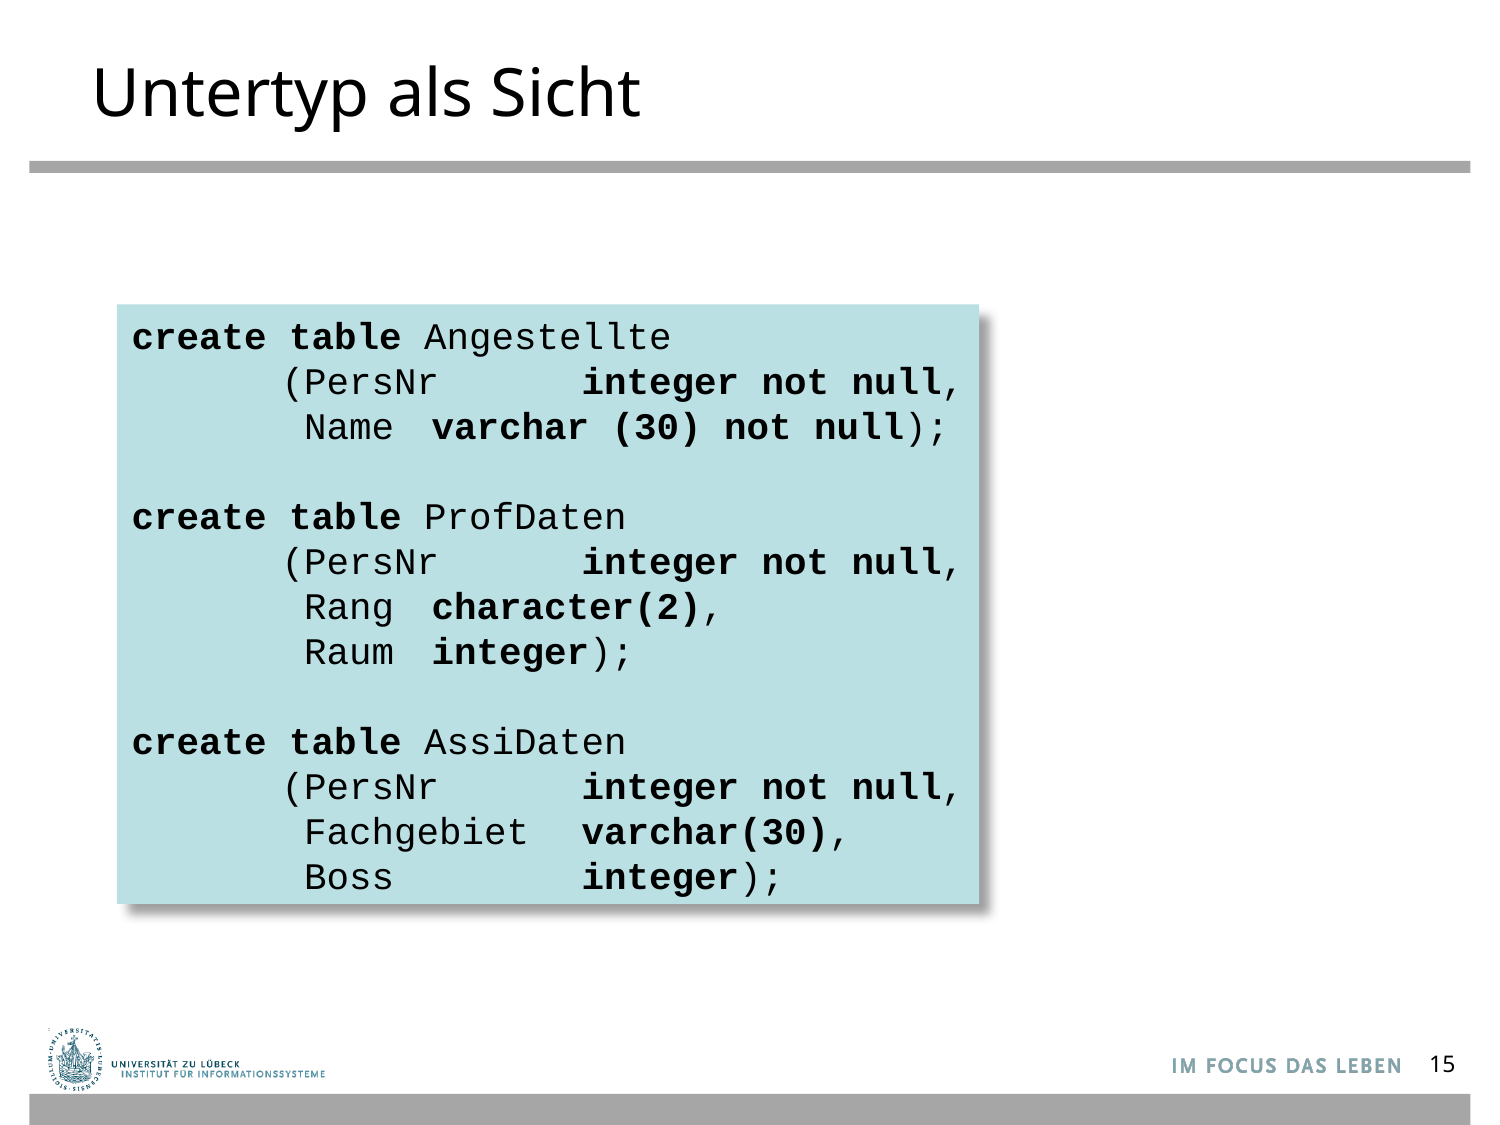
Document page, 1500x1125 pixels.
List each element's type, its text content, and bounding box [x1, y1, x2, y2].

slide_number 15 [1305, 1050, 1471, 1083]
text_box create table Angestellte (PersNr integer not null, Name varchar (30) not null); create table ProfDaten (PersNr integer not null, Rang character(2), Raum integer); create table AssiDaten (PersNr integer not null, Fachgebiet varchar(30), Boss integer); [116, 304, 980, 904]
picture [1173, 1058, 1305, 1073]
title Untertyp als Sicht [76, 42, 1427, 126]
text_box [29, 42, 1500, 162]
